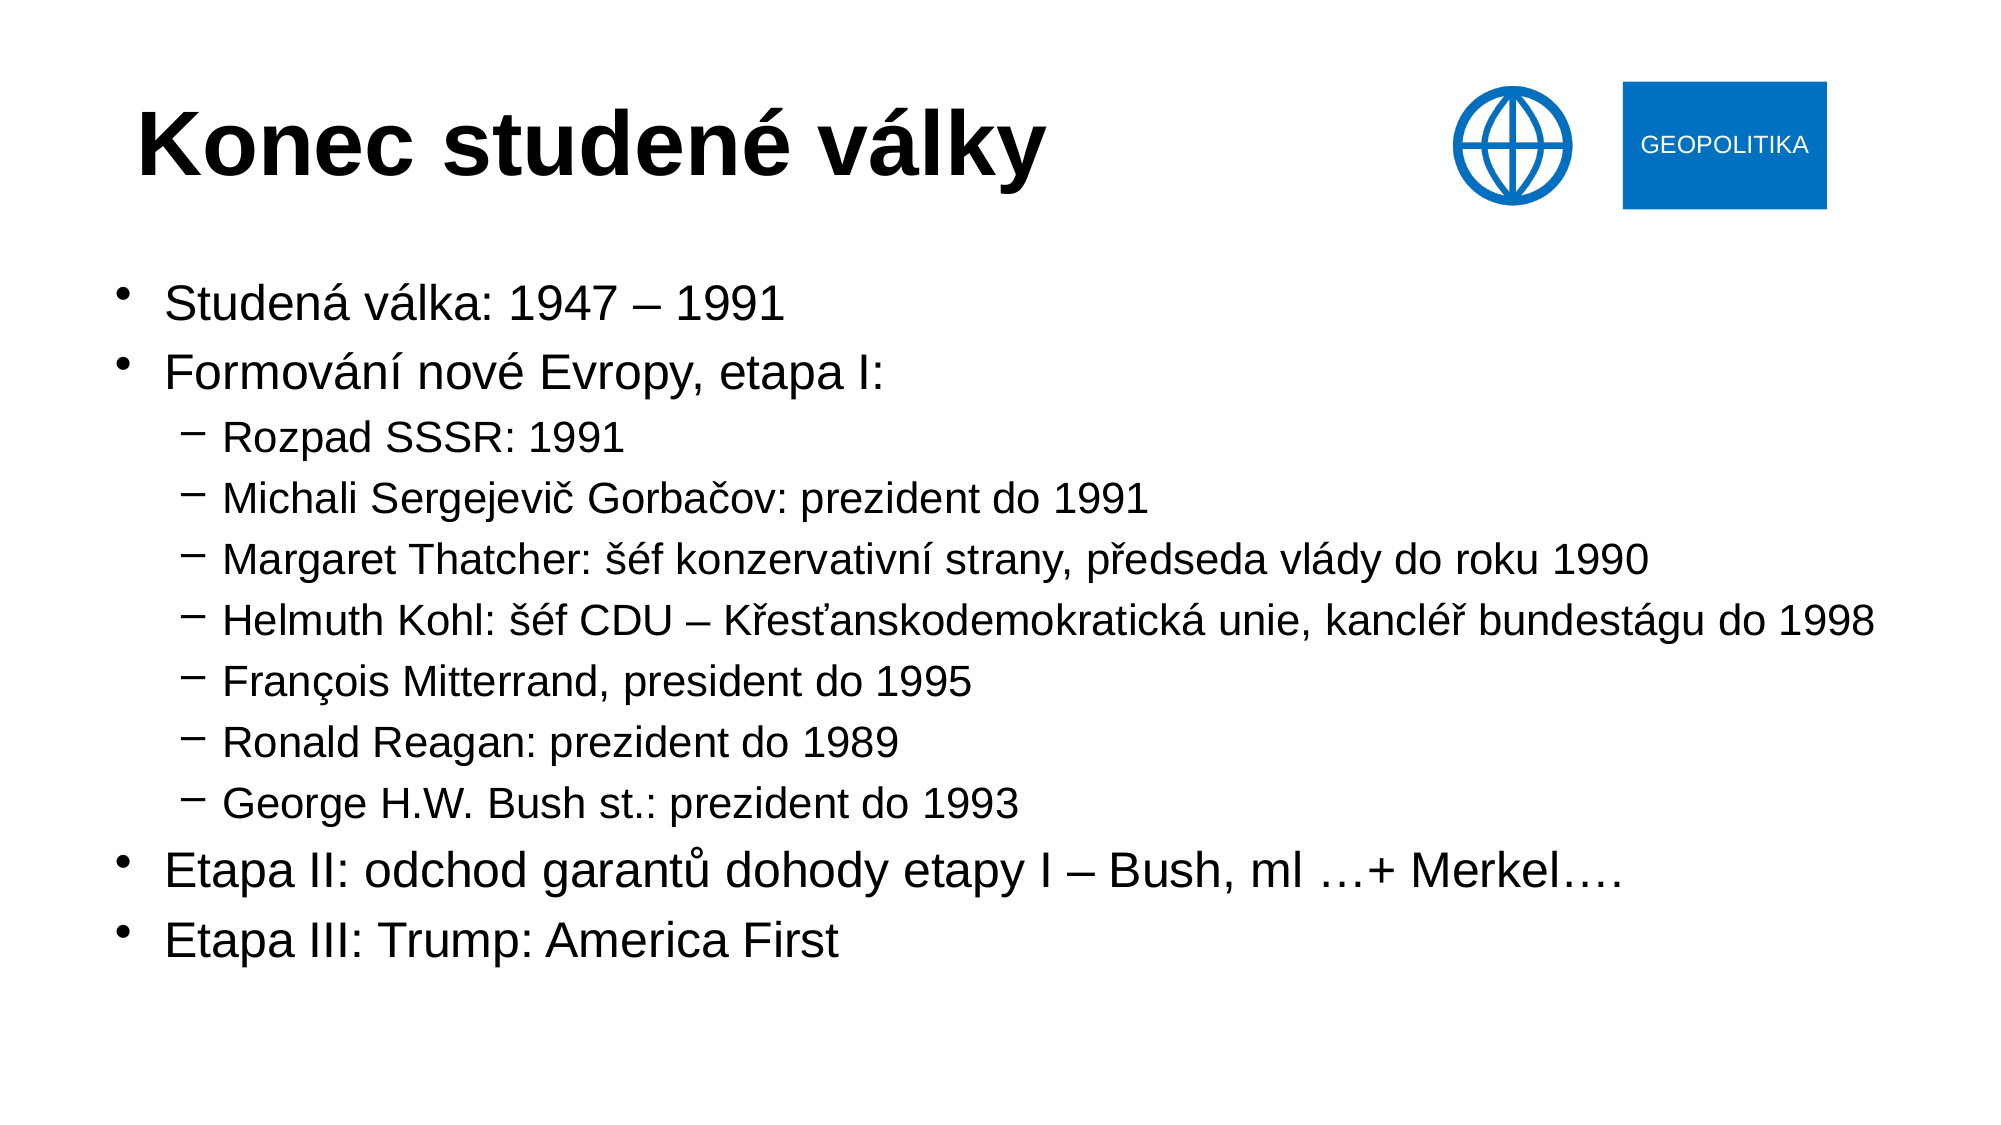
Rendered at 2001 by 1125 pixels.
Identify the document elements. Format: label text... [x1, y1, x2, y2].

picture [1437, 70, 1588, 221]
text_box GEOPOLITIKA [1622, 81, 1827, 210]
list Studená válka: 1947 – 1991 Formování nové Evropy, etapa I: Rozpad SSSR: 1991 Michali Sergejevič Gorbačov: prezident do 1991 Margaret Thatcher: šéf konzervativní strany, předseda vlády do roku 1990 Helmuth Kohl: šéf CDU – Křesťanskodemokratická unie, kancléř bundestágu do 1998 François Mitterrand, president do 1995 Ronald Reagan: prezident do 1989 George H.W. Bush st.: prezident do 1993 Etapa II: odchod garantů dohody etapy I – Bush, ml …+ Merkel…. Etapa III: Trump: America First [99, 262, 1900, 1005]
title Konec studené války [120, 45, 1675, 233]
